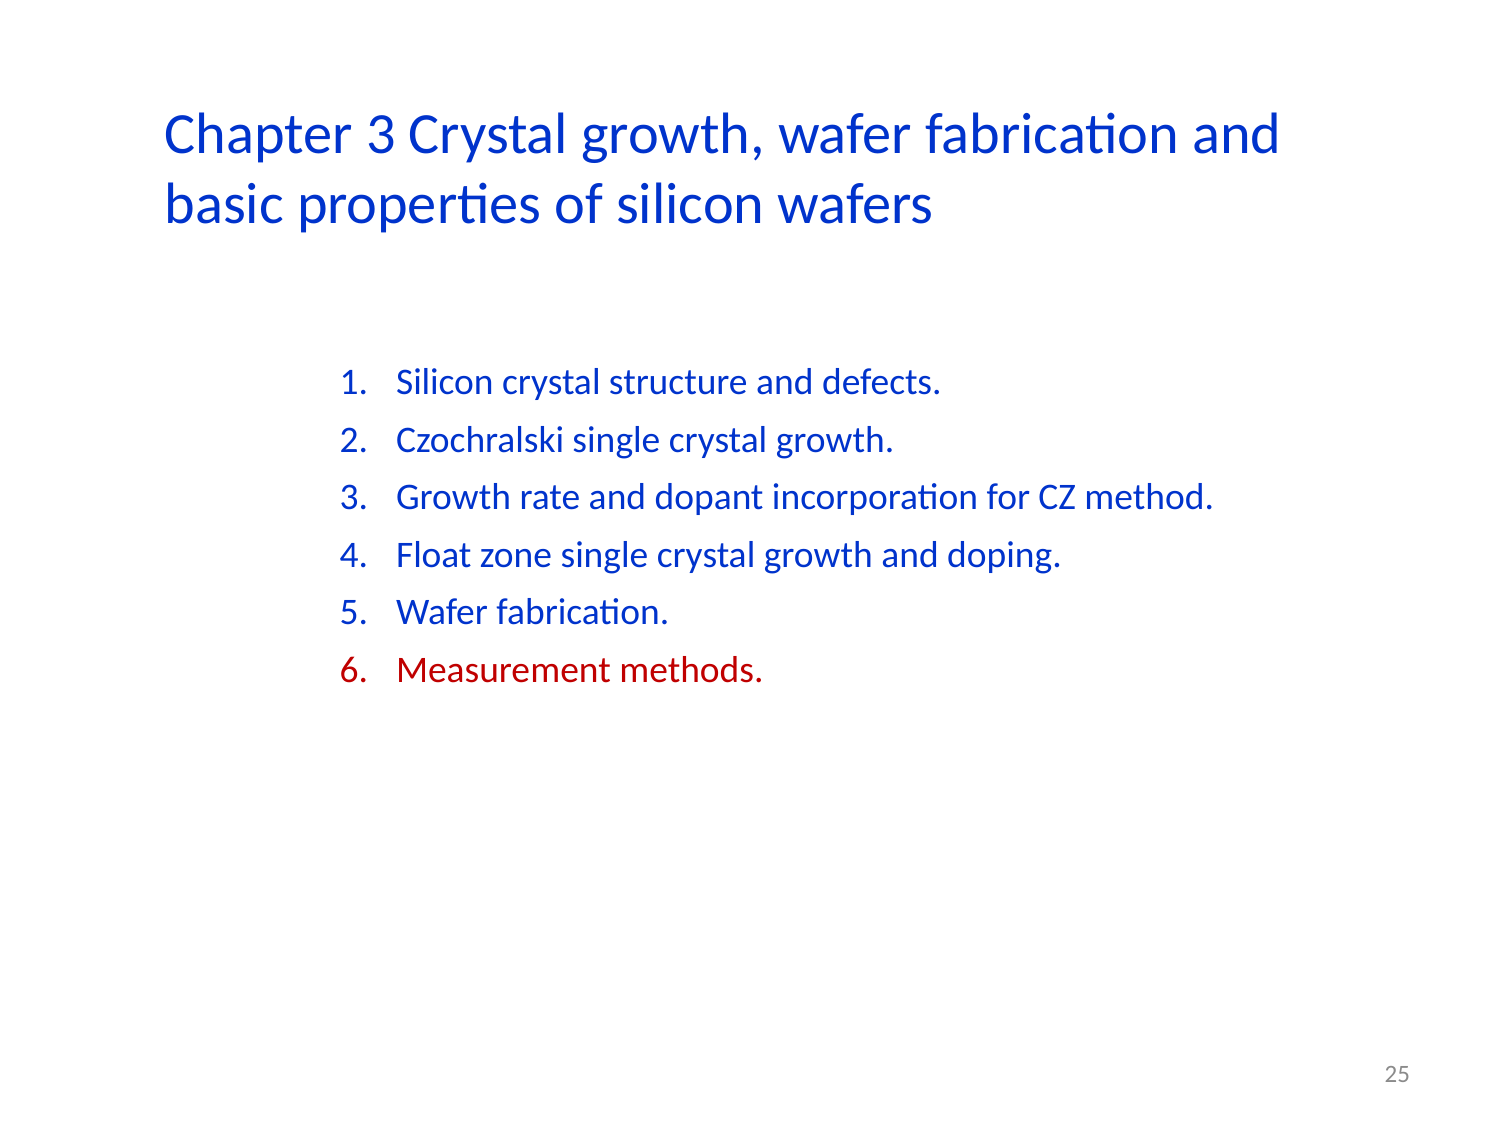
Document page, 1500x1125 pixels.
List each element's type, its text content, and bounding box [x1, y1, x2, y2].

slide_number 25 [1074, 1042, 1425, 1103]
text_box Silicon crystal structure and defects. Czochralski single crystal growth. Growth rate and dopant incorporation for CZ method. Float zone single crystal growth and doping. Wafer fabrication. Measurement methods. [324, 349, 1238, 698]
text_box Chapter 3 Crystal growth, wafer fabrication and basic properties of silicon wafers [150, 87, 1400, 243]
